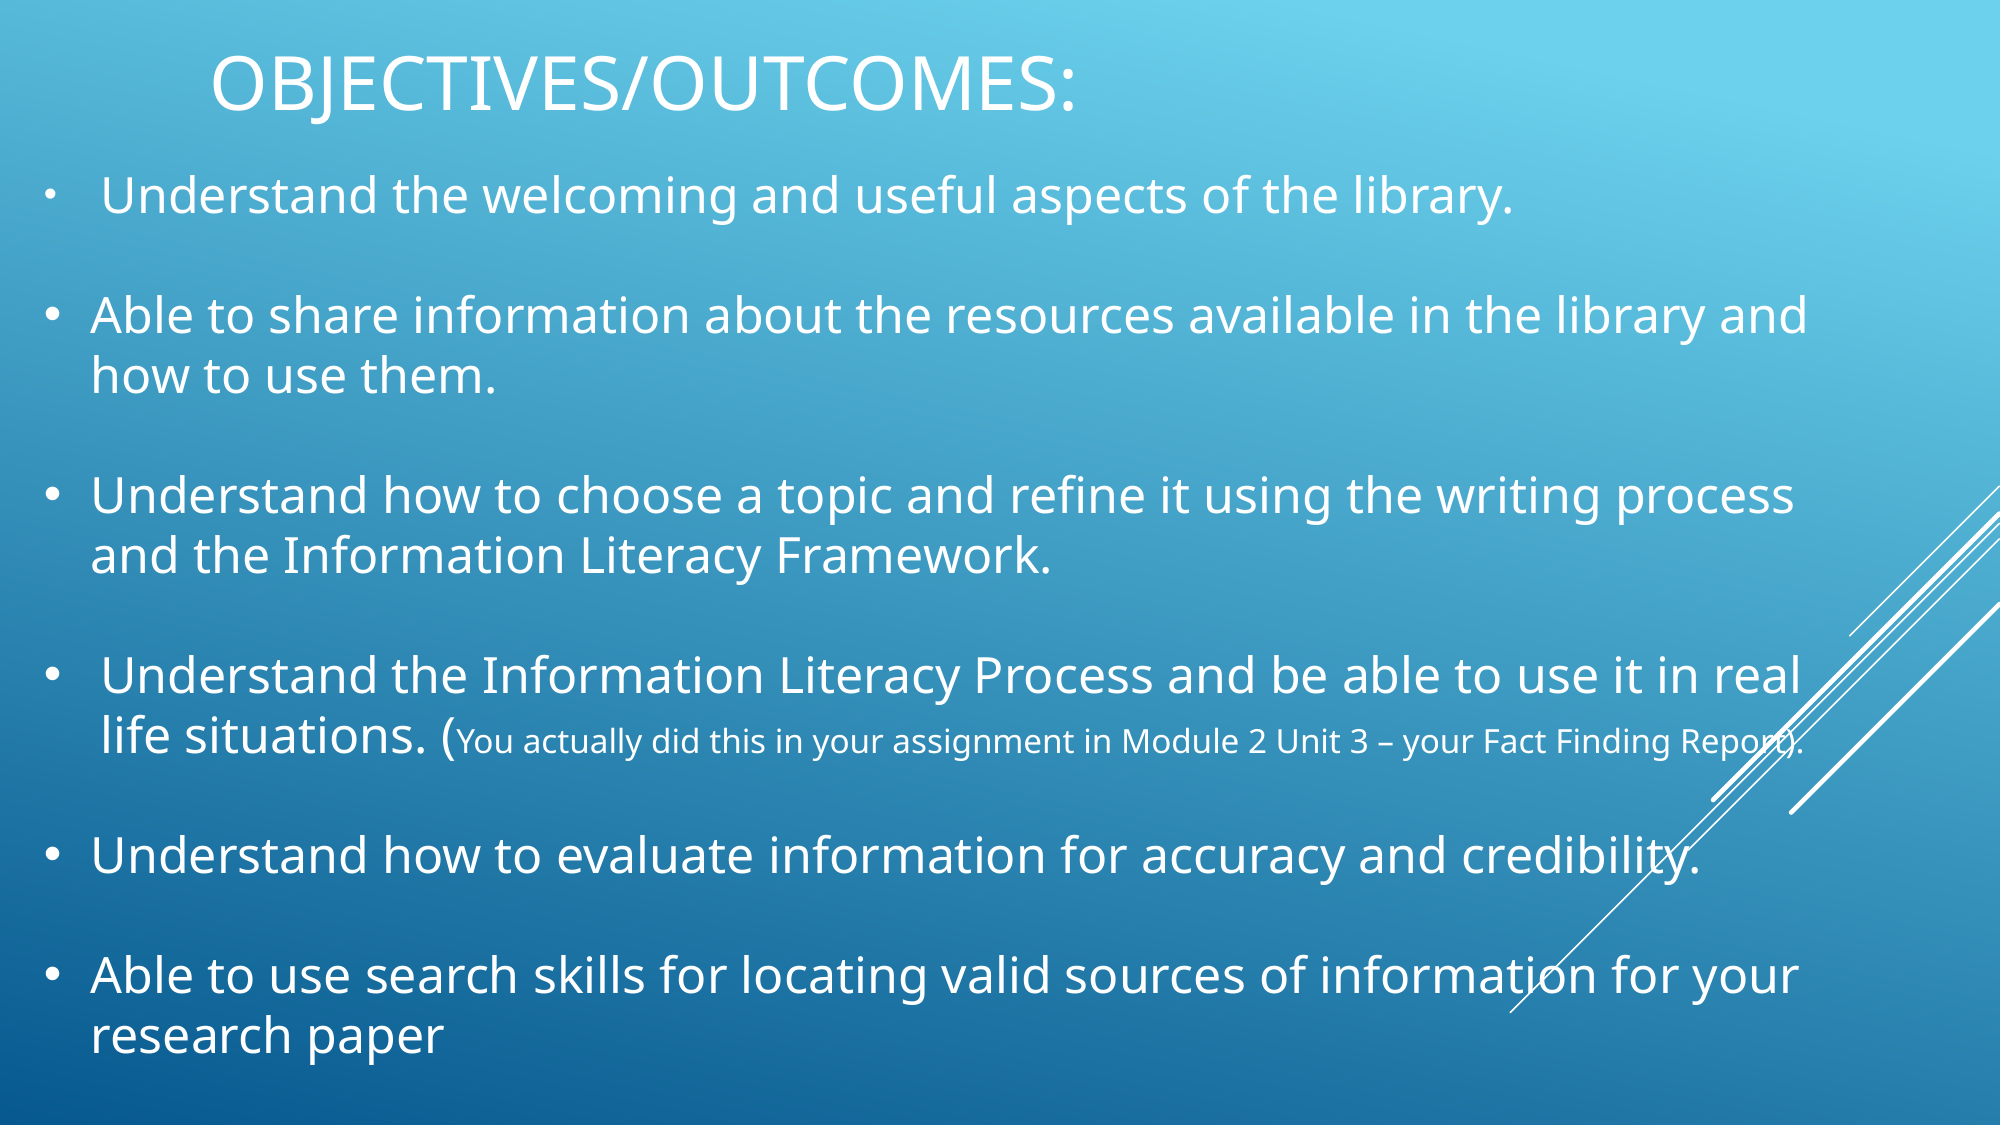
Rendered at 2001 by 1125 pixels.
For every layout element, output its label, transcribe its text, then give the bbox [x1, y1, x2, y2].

text_box Understand the welcoming and useful aspects of the library. Able to share information about the resources available in the library and how to use them. Understand how to choose a topic and refine it using the writing process and the Information Literacy Framework. Understand the Information Literacy Process and be able to use it in real life situations. (You actually did this in your assignment in Module 2 Unit 3 – your Fact Finding Report). Understand how to evaluate information for accuracy and credibility. Able to use search skills for locating valid sources of information for your research paper Understand different sources of information and when and how they can be used. [29, 156, 1902, 1125]
title OBJECTIVES/OUTCOMES: [194, 25, 1475, 135]
